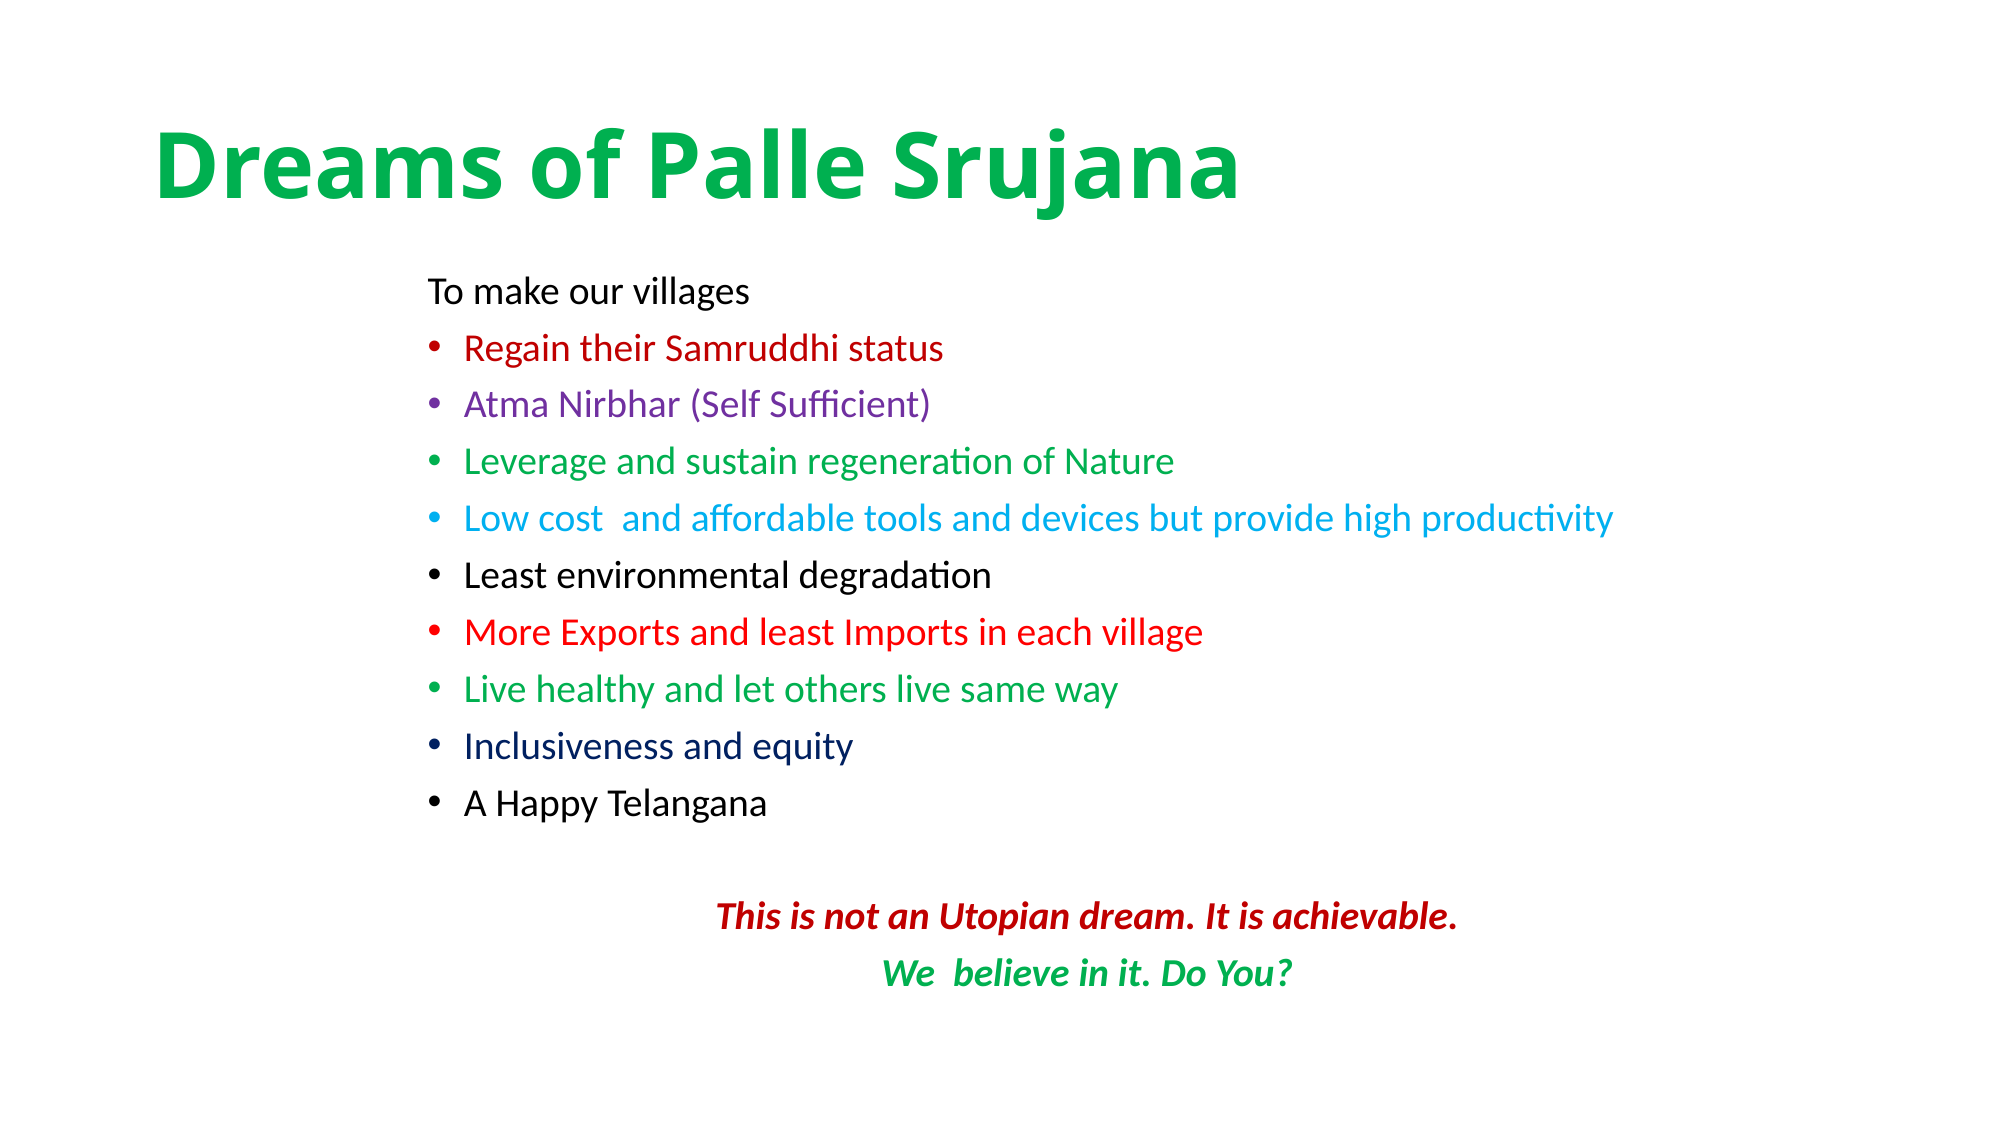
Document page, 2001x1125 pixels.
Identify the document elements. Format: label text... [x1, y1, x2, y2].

list To make our villages Regain their Samruddhi status Atma Nirbhar (Self Sufficient) Leverage and sustain regeneration of Nature Low cost and affordable tools and devices but provide high productivity Least environmental degradation More Exports and least Imports in each village Live healthy and let others live same way Inclusiveness and equity A Happy Telangana This is not an Utopian dream. It is achievable. We believe in it. Do You? [412, 262, 1763, 1005]
title Dreams of Palle Srujana [137, 59, 1863, 278]
